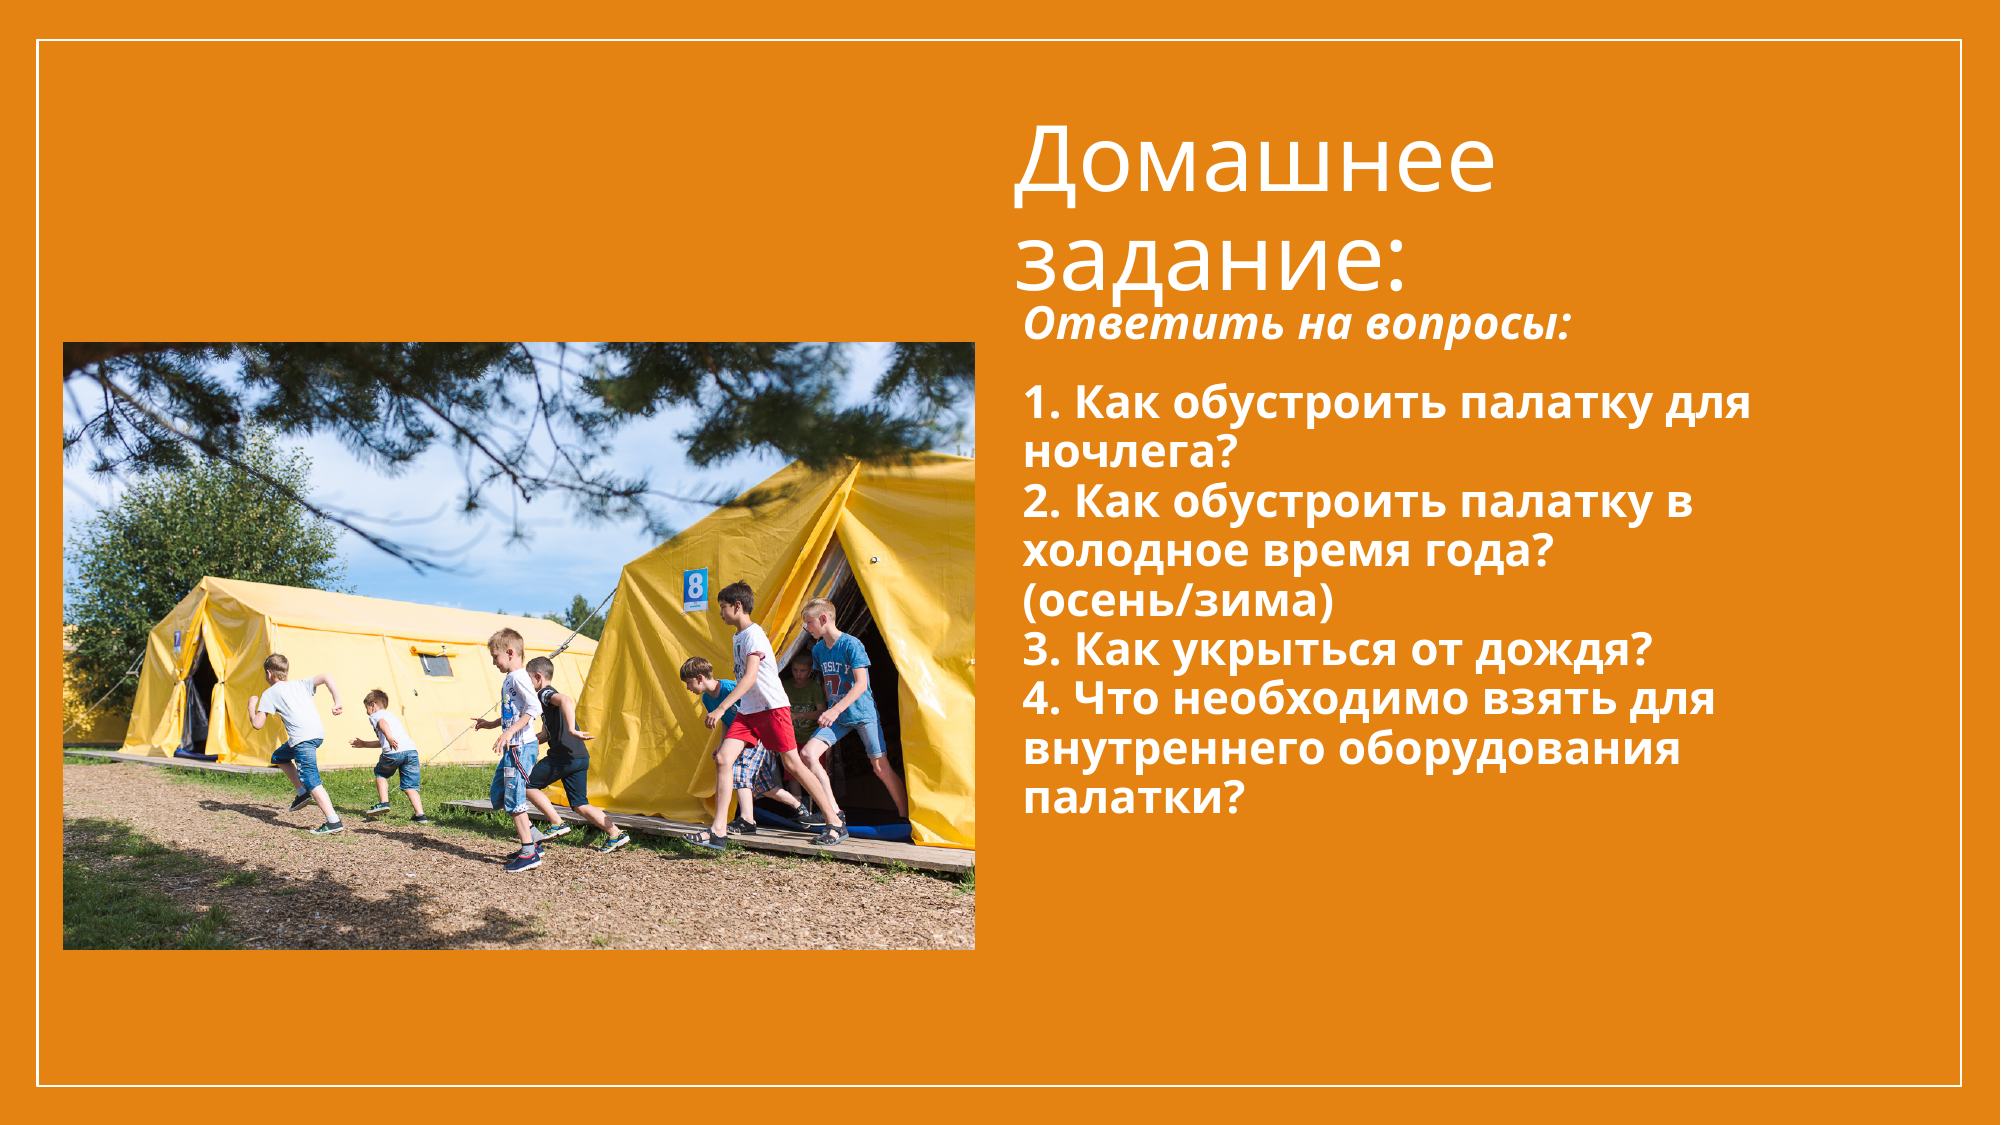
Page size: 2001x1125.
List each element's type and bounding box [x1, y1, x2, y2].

text_box [36, 38, 1962, 1088]
picture [63, 342, 975, 951]
